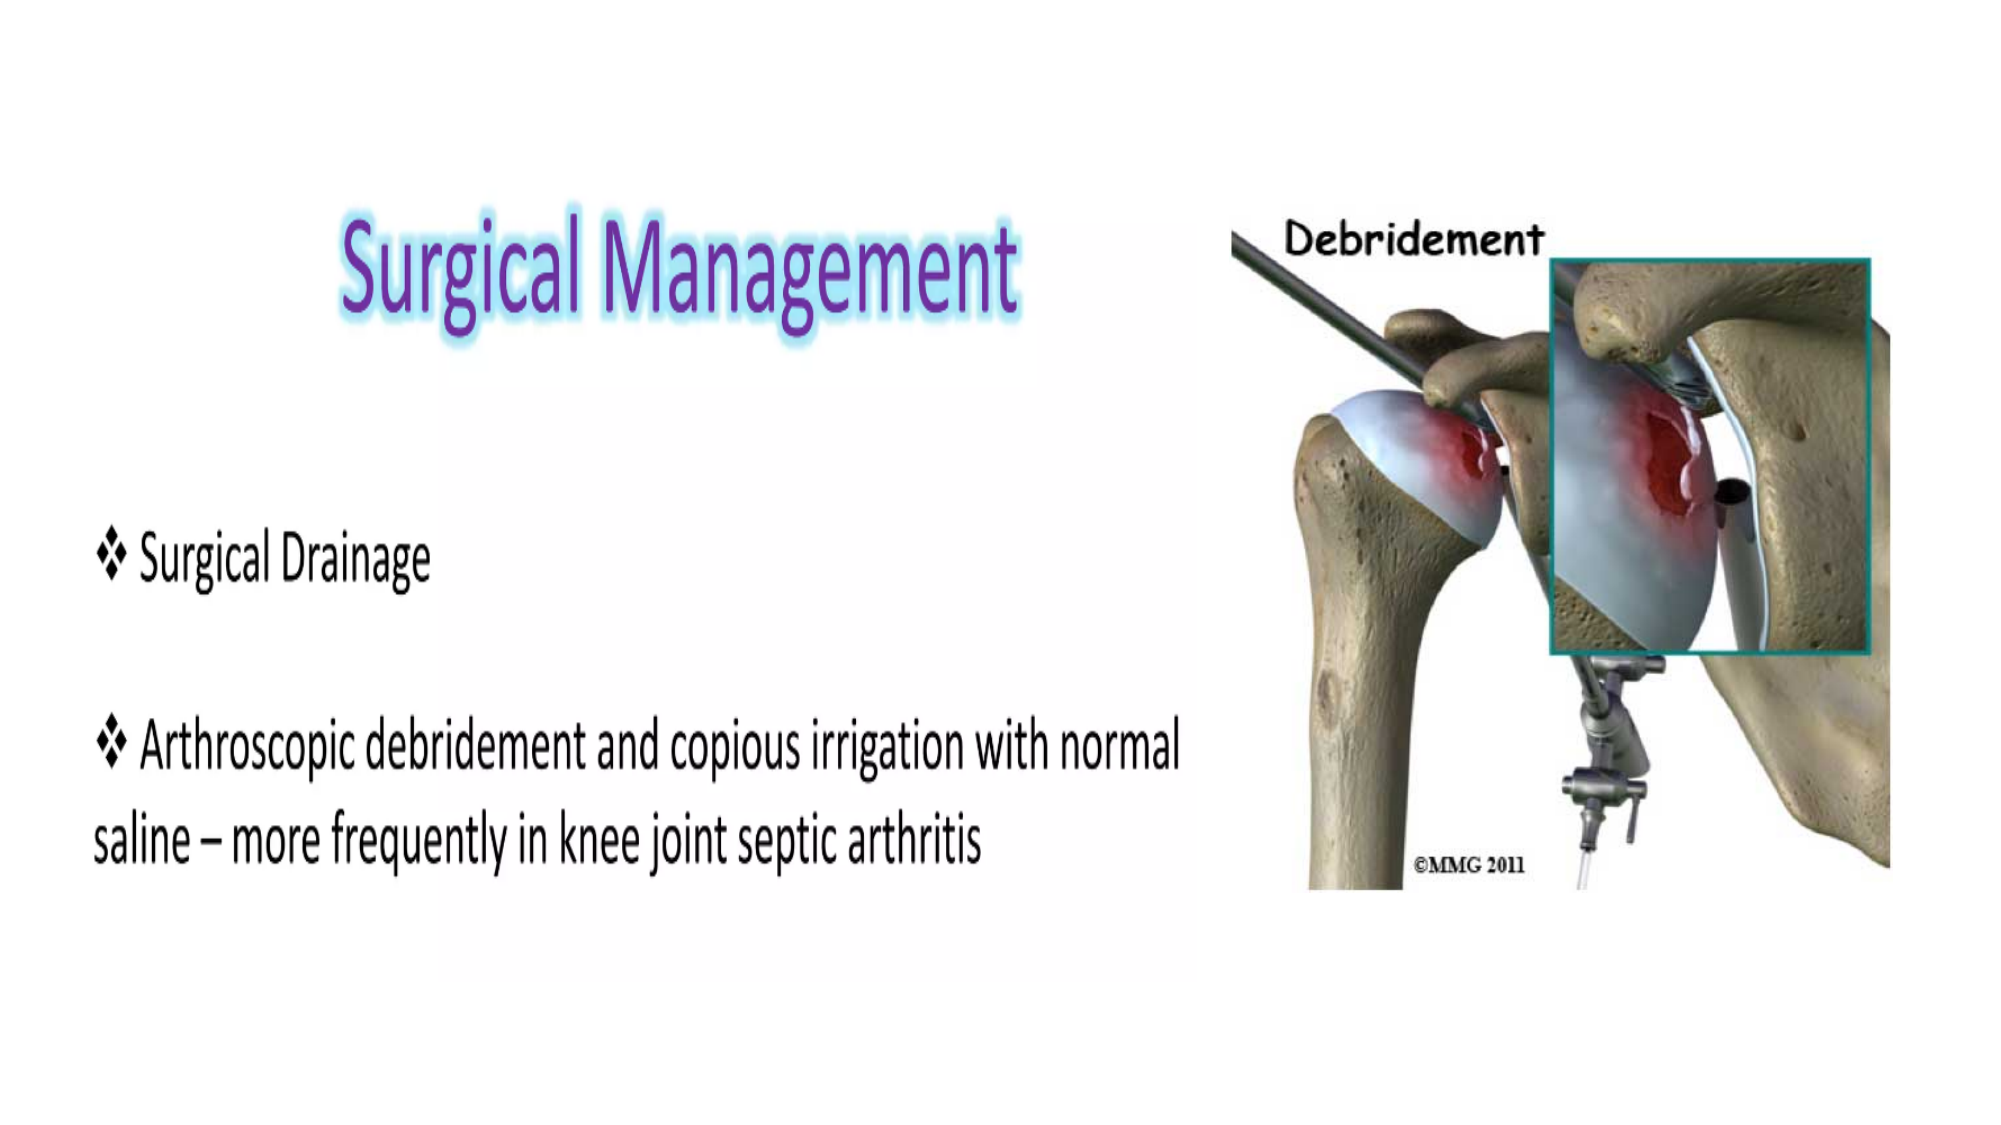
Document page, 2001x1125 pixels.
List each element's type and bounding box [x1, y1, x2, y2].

list [63, 147, 1197, 982]
picture [1229, 194, 1893, 893]
